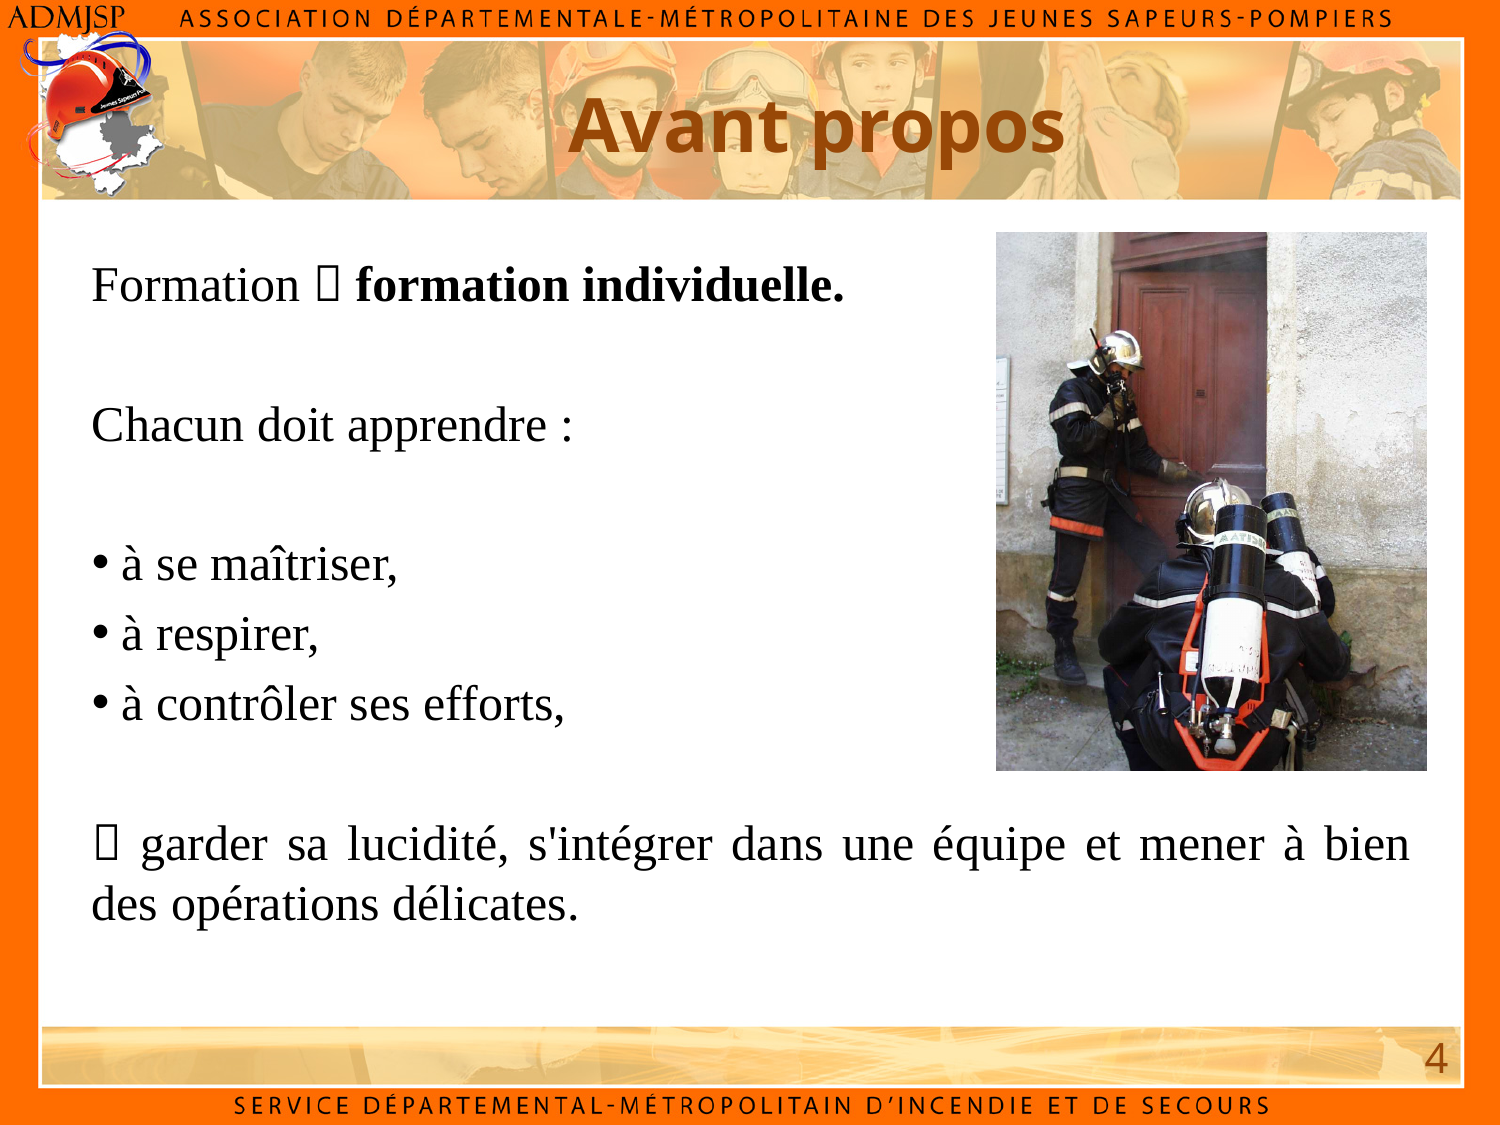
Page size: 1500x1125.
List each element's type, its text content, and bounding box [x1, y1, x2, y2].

text_box 4 [1113, 1029, 1464, 1090]
list Formation  formation individuelle. Chacun doit apprendre : à se maîtriser, à respirer, à contrôler ses efforts,  garder sa lucidité, s'intégrer dans une équipe et mener à bien des opérations délicates. [76, 243, 1427, 1000]
title Avant propos [183, 45, 1454, 200]
picture [0, 0, 1500, 1125]
